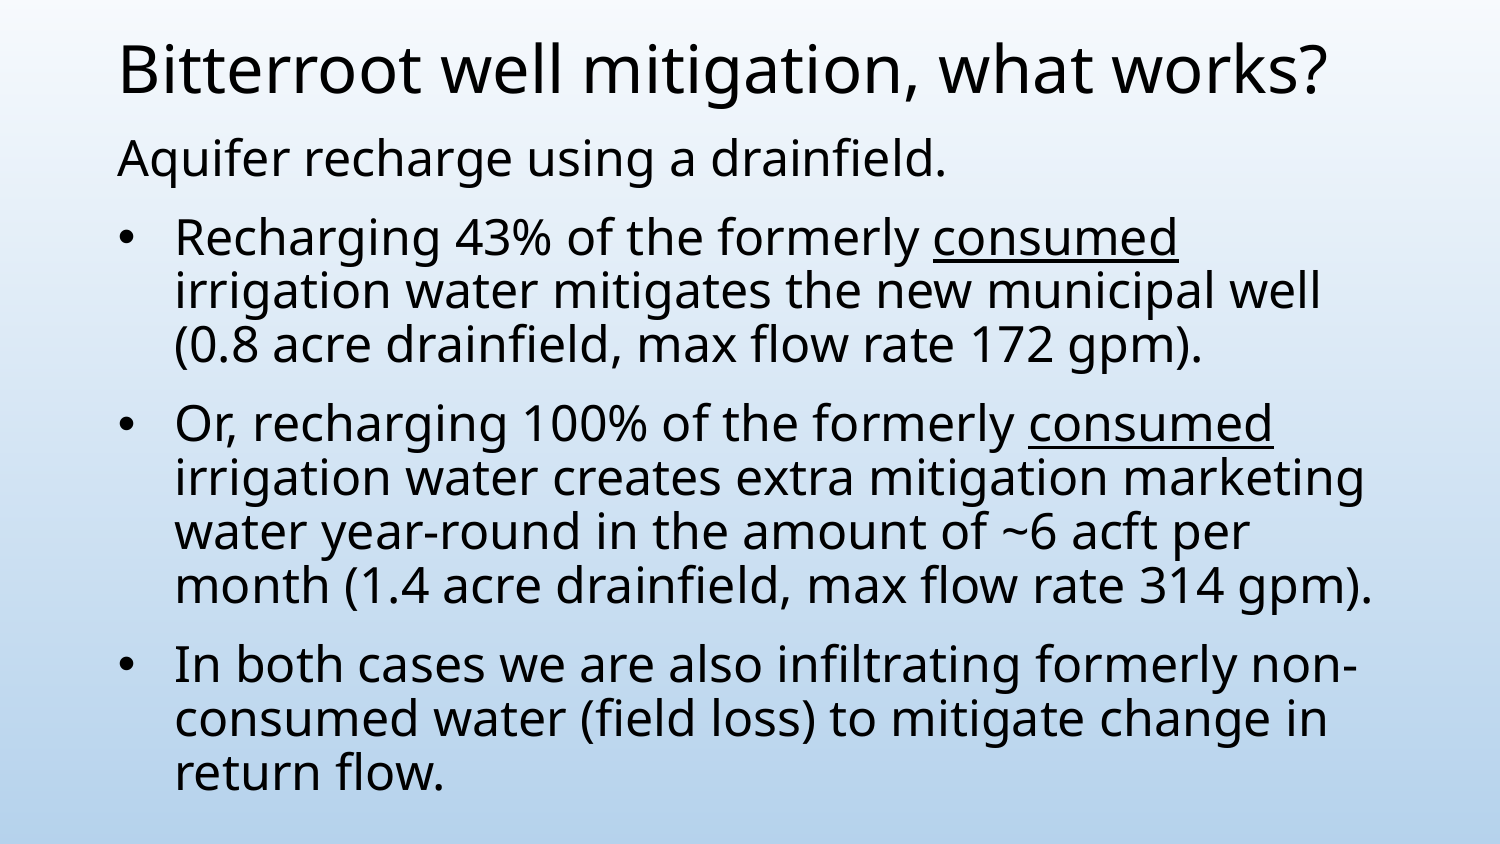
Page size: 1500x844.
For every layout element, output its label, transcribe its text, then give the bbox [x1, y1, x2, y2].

text_box Bitterroot well mitigation, what works? Aquifer recharge using a drainfield. Recharging 43% of the formerly consumed irrigation water mitigates the new municipal well (0.8 acre drainfield, max flow rate 172 gpm). Or, recharging 100% of the formerly consumed irrigation water creates extra mitigation marketing water year-round in the amount of ~6 acft per month (1.4 acre drainfield, max flow rate 314 gpm). In both cases we are also infiltrating formerly non-consumed water (field loss) to mitigate change in return flow. [103, 28, 1397, 811]
